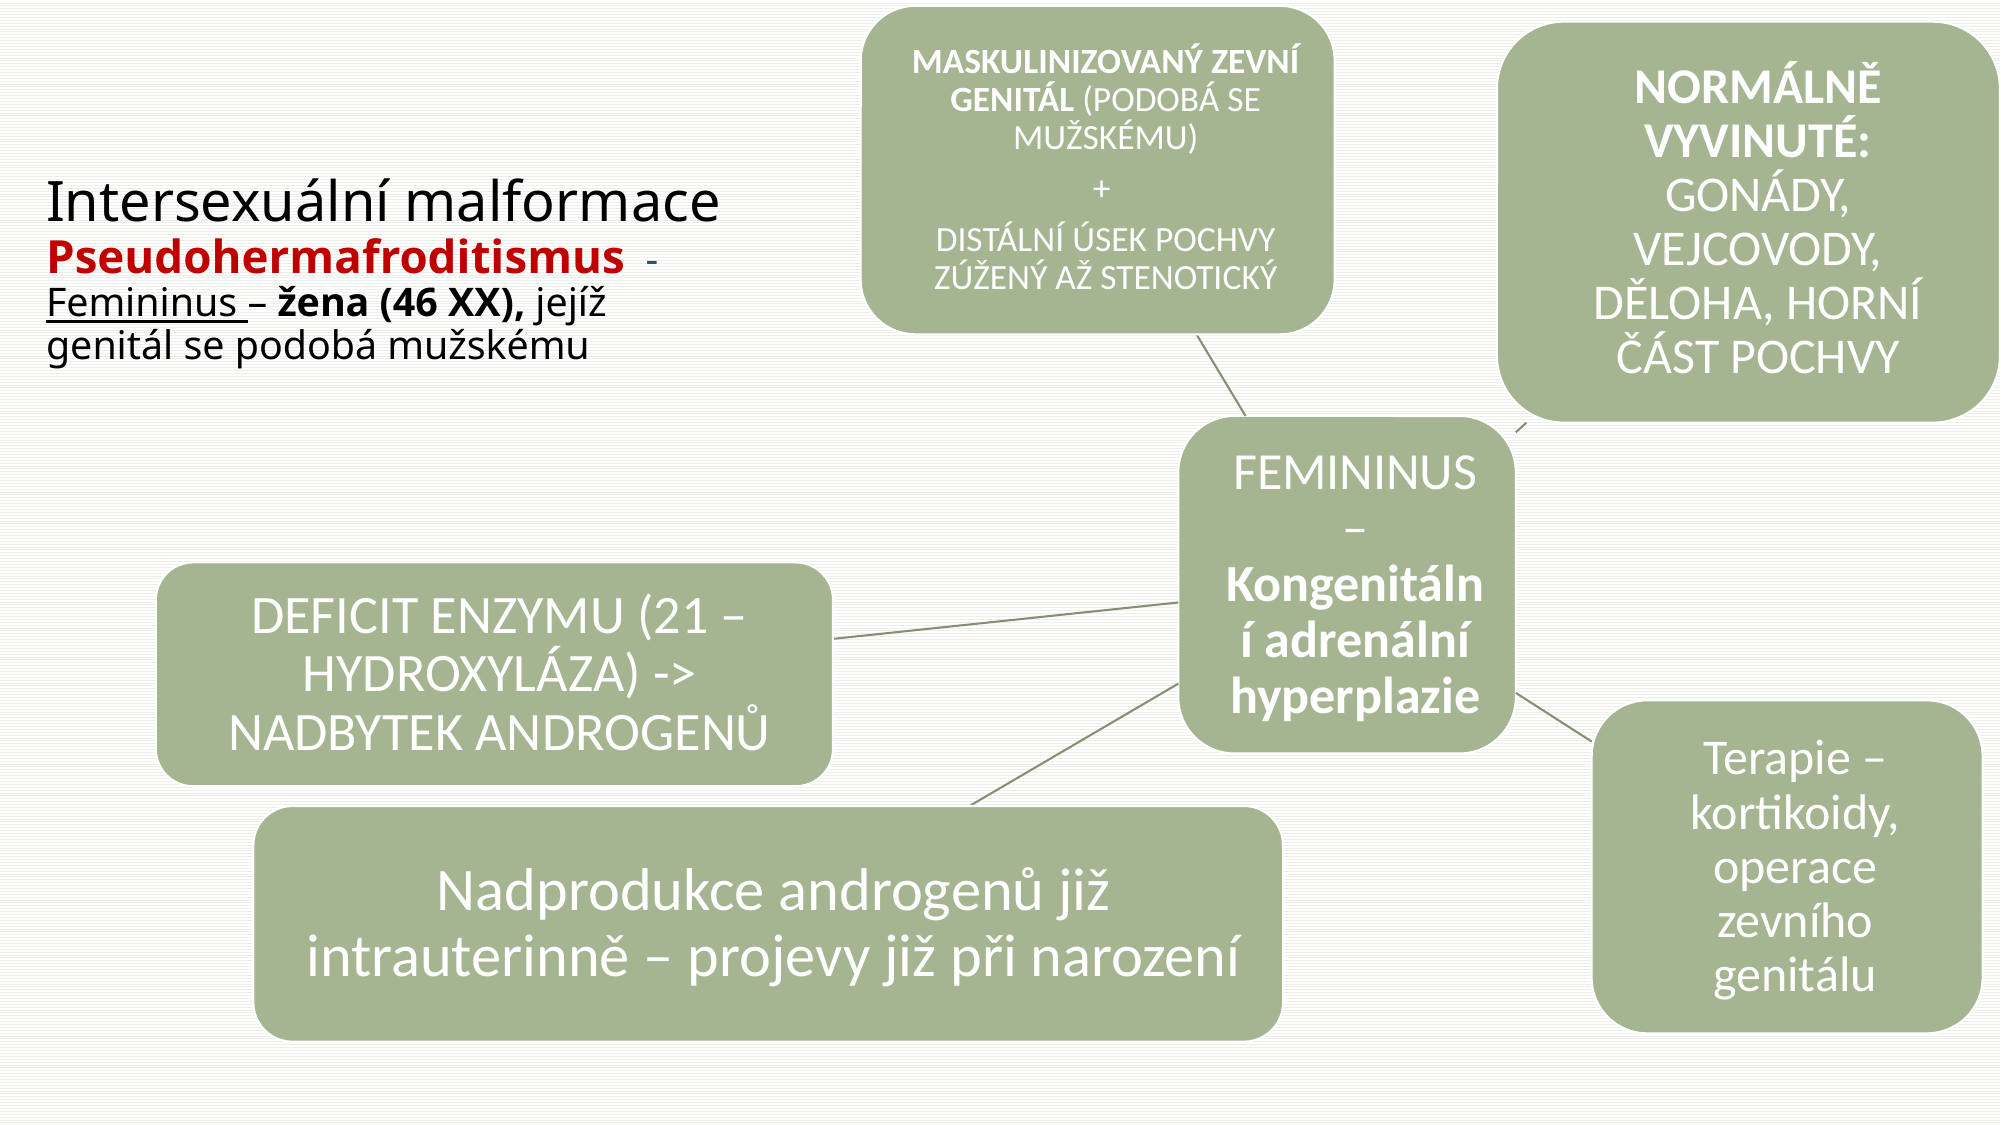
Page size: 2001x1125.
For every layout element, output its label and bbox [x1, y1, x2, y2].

text_box [0, 0, 2000, 1125]
